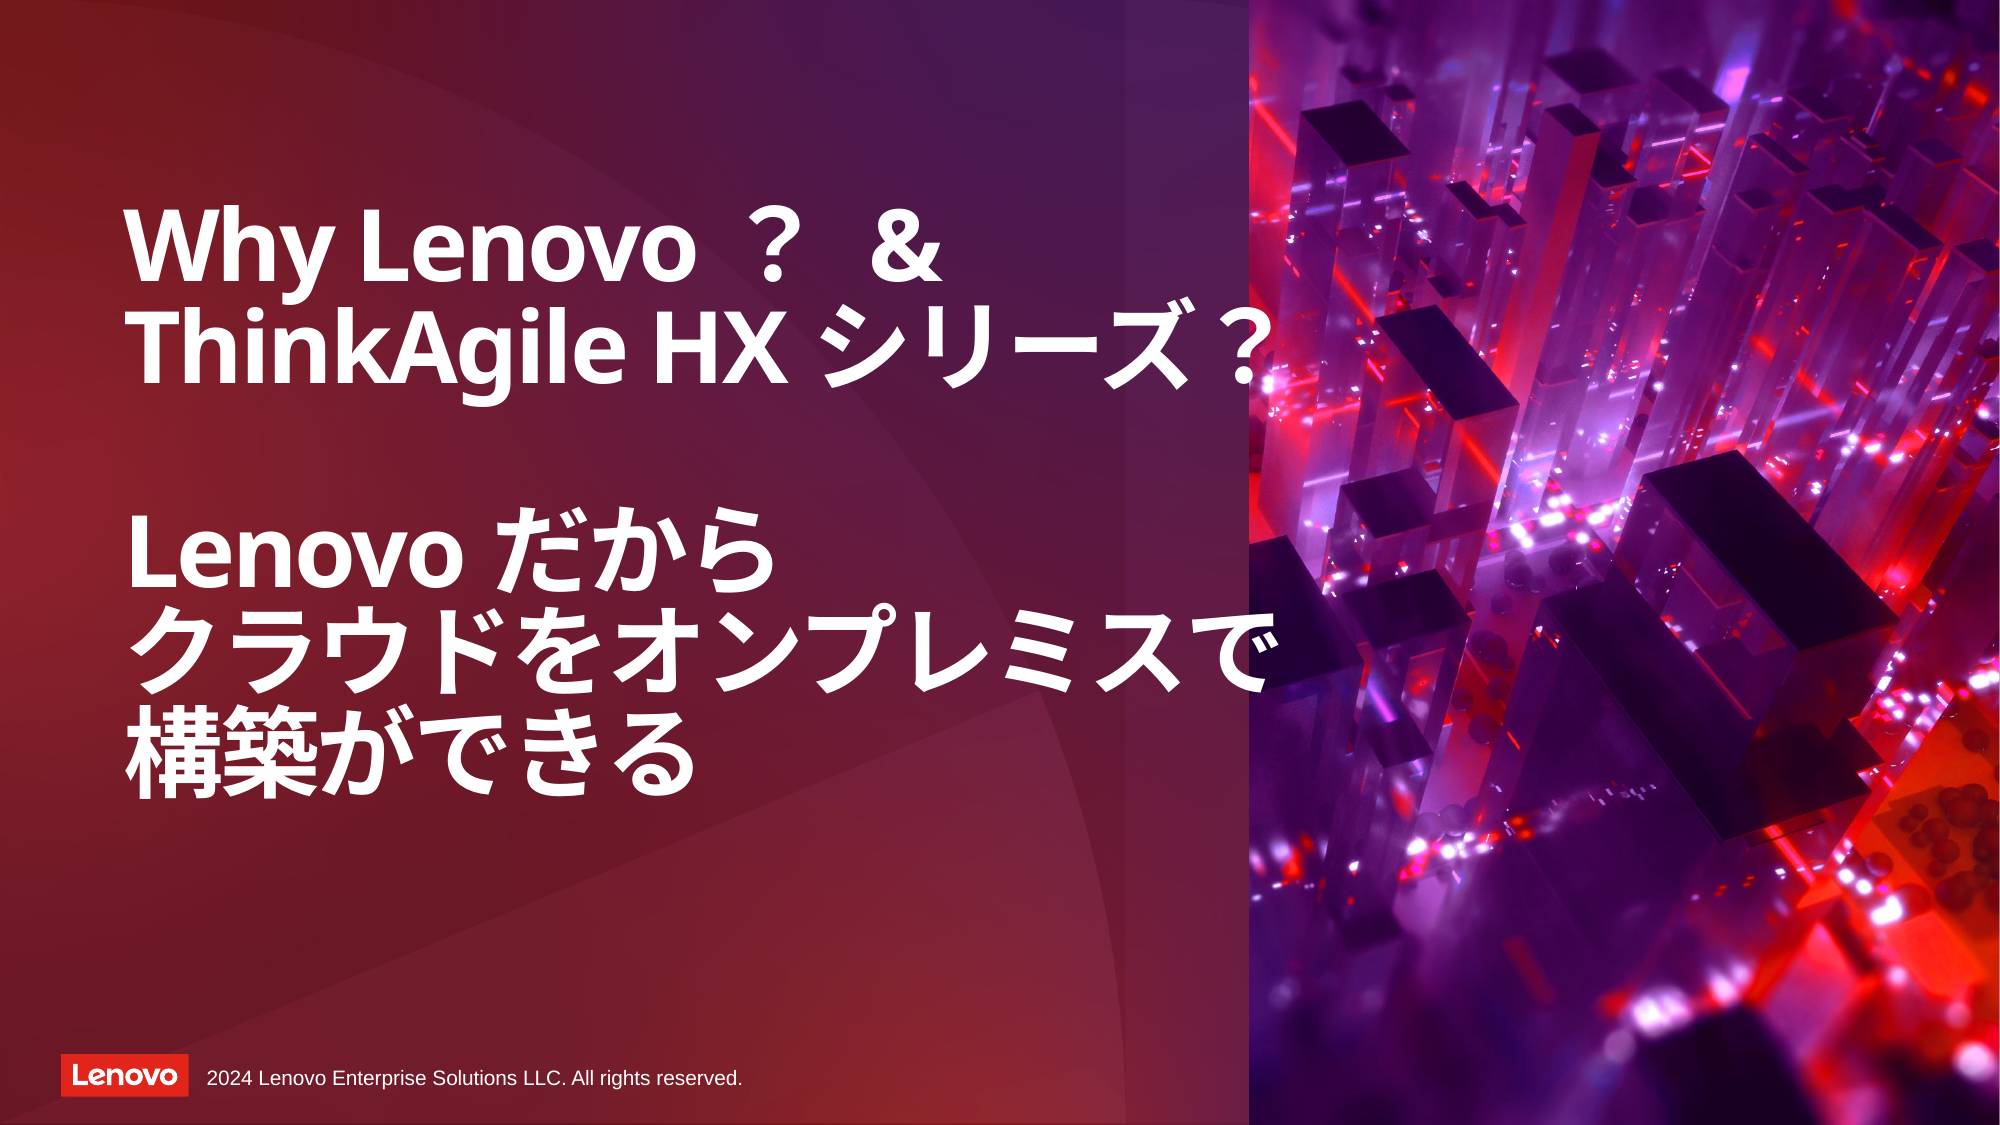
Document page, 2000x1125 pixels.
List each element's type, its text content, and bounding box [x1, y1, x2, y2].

picture [0, 0, 2000, 1125]
title Why Lenovo？ & ThinkAgile HXシリーズ？ Lenovoだから クラウドをオンプレミスで 構築ができる [123, 416, 1556, 812]
